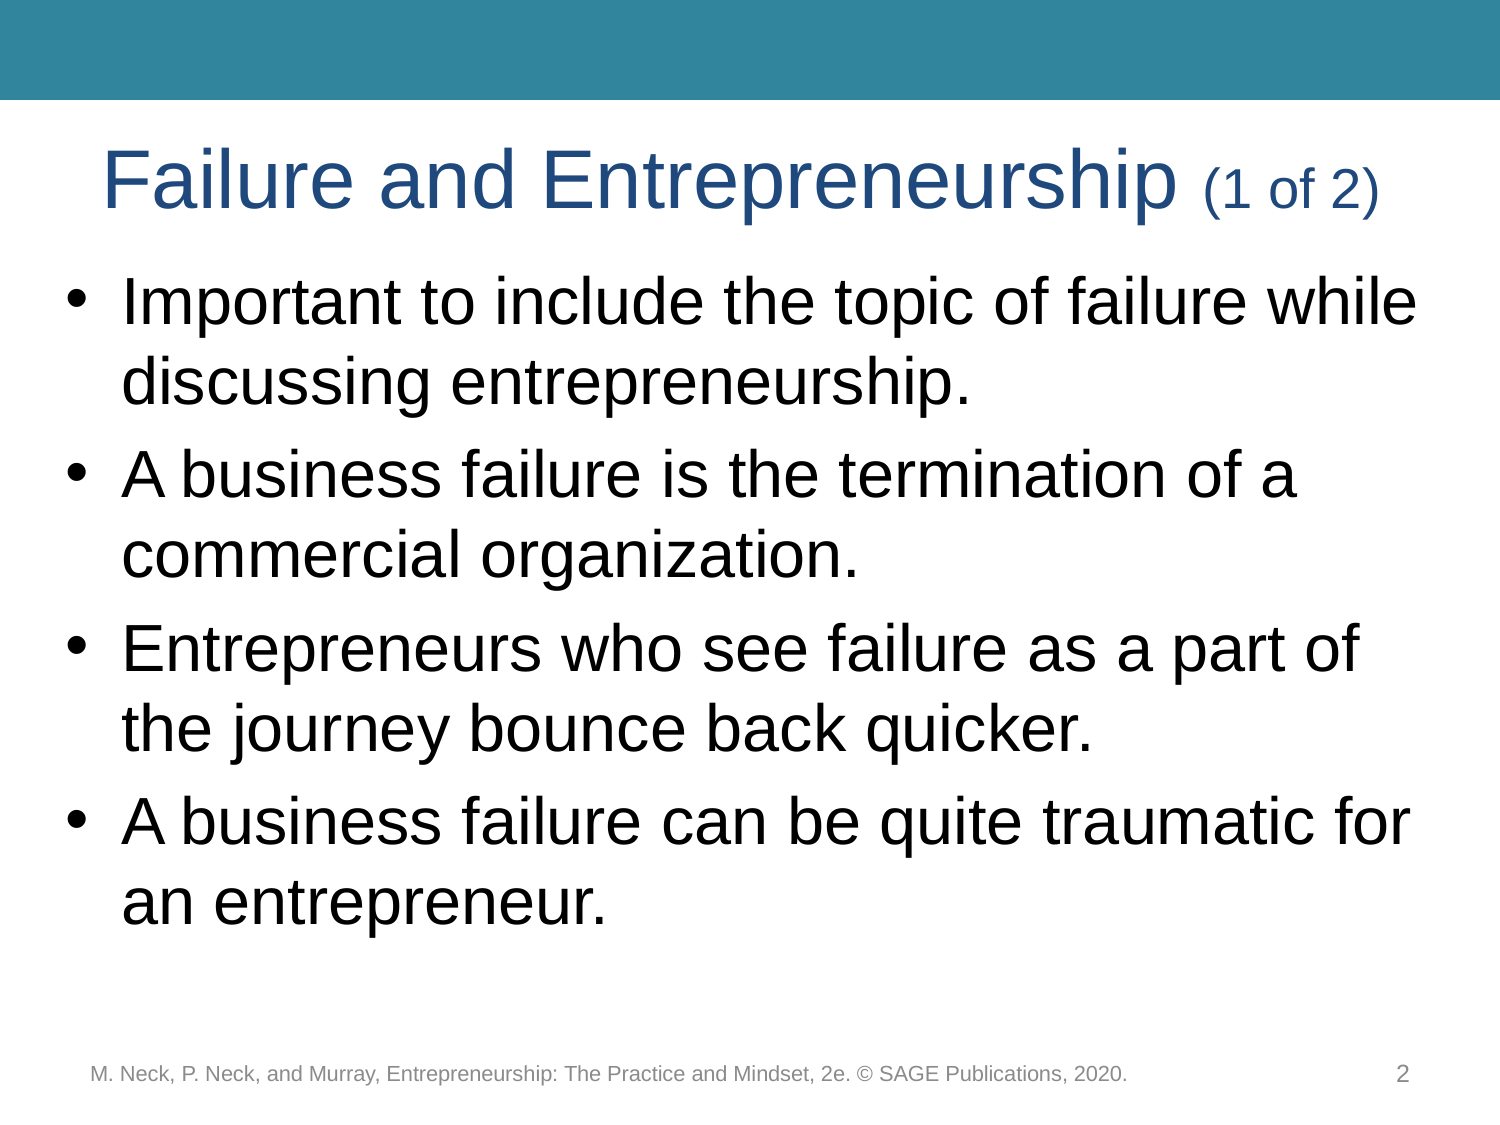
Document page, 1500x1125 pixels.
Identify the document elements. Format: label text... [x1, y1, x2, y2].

slide_number 2 [1350, 1042, 1425, 1103]
footer M. Neck, P. Neck, and Murray, Entrepreneurship: The Practice and Mindset, 2e. © SAGE Publications, 2020. [75, 1042, 1313, 1103]
title Failure and Entrepreneurship (1 of 2) [73, 99, 1424, 249]
list Important to include the topic of failure while discussing entrepreneurship. A business failure is the termination of a commercial organization. Entrepreneurs who see failure as a part of the journey bounce back quicker. A business failure can be quite traumatic for an entrepreneur. [50, 249, 1450, 1013]
